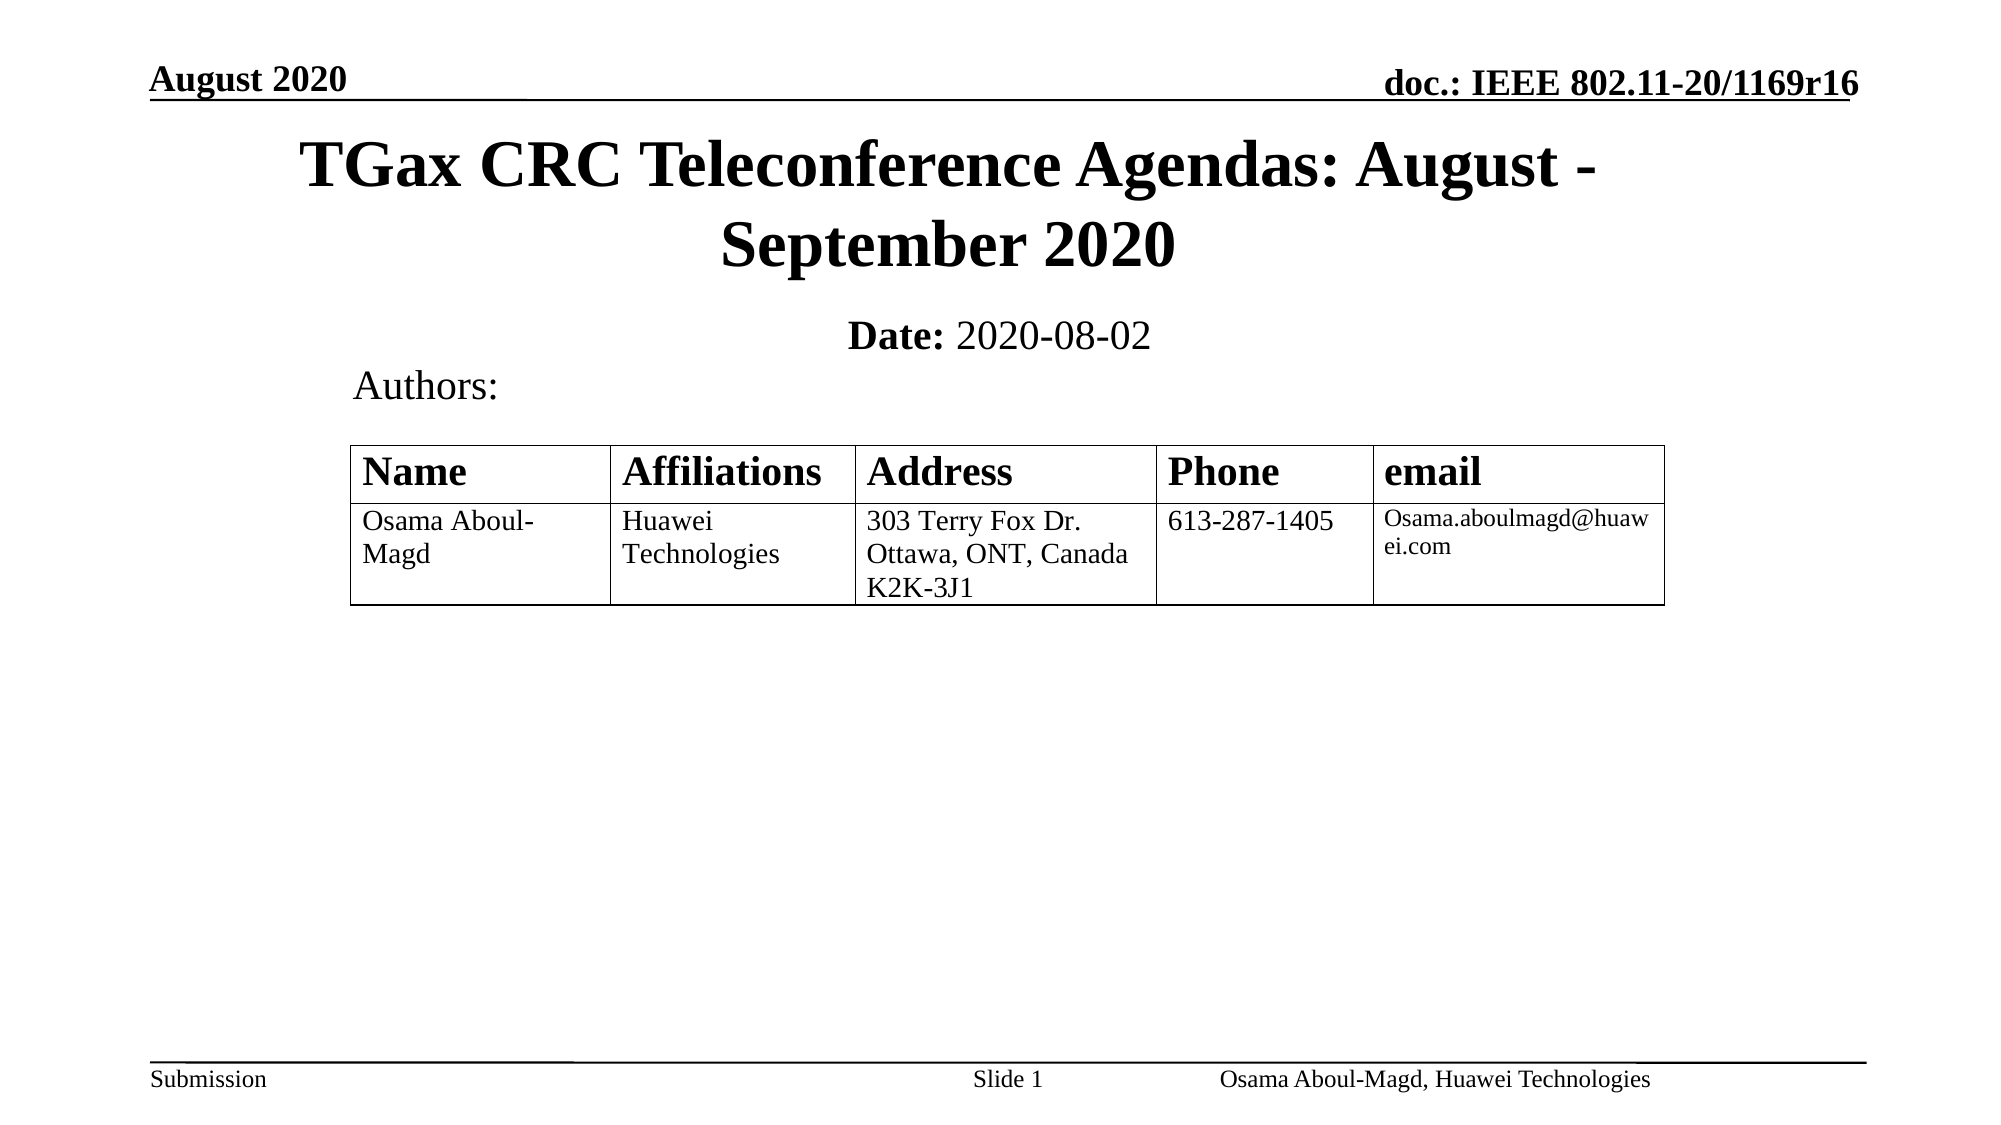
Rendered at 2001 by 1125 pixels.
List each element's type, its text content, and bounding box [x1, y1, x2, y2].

slide_number Slide 1 [950, 1061, 1067, 1123]
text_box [335, 445, 1696, 863]
list Date: 2020-08-02 [362, 299, 1638, 366]
footer Osama Aboul-Magd, Huawei Technologies [1152, 1061, 1652, 1093]
title TGax CRC Teleconference Agendas: August -September 2020 [148, 112, 1751, 288]
text_box Authors: [337, 349, 575, 413]
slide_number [148, 53, 527, 100]
